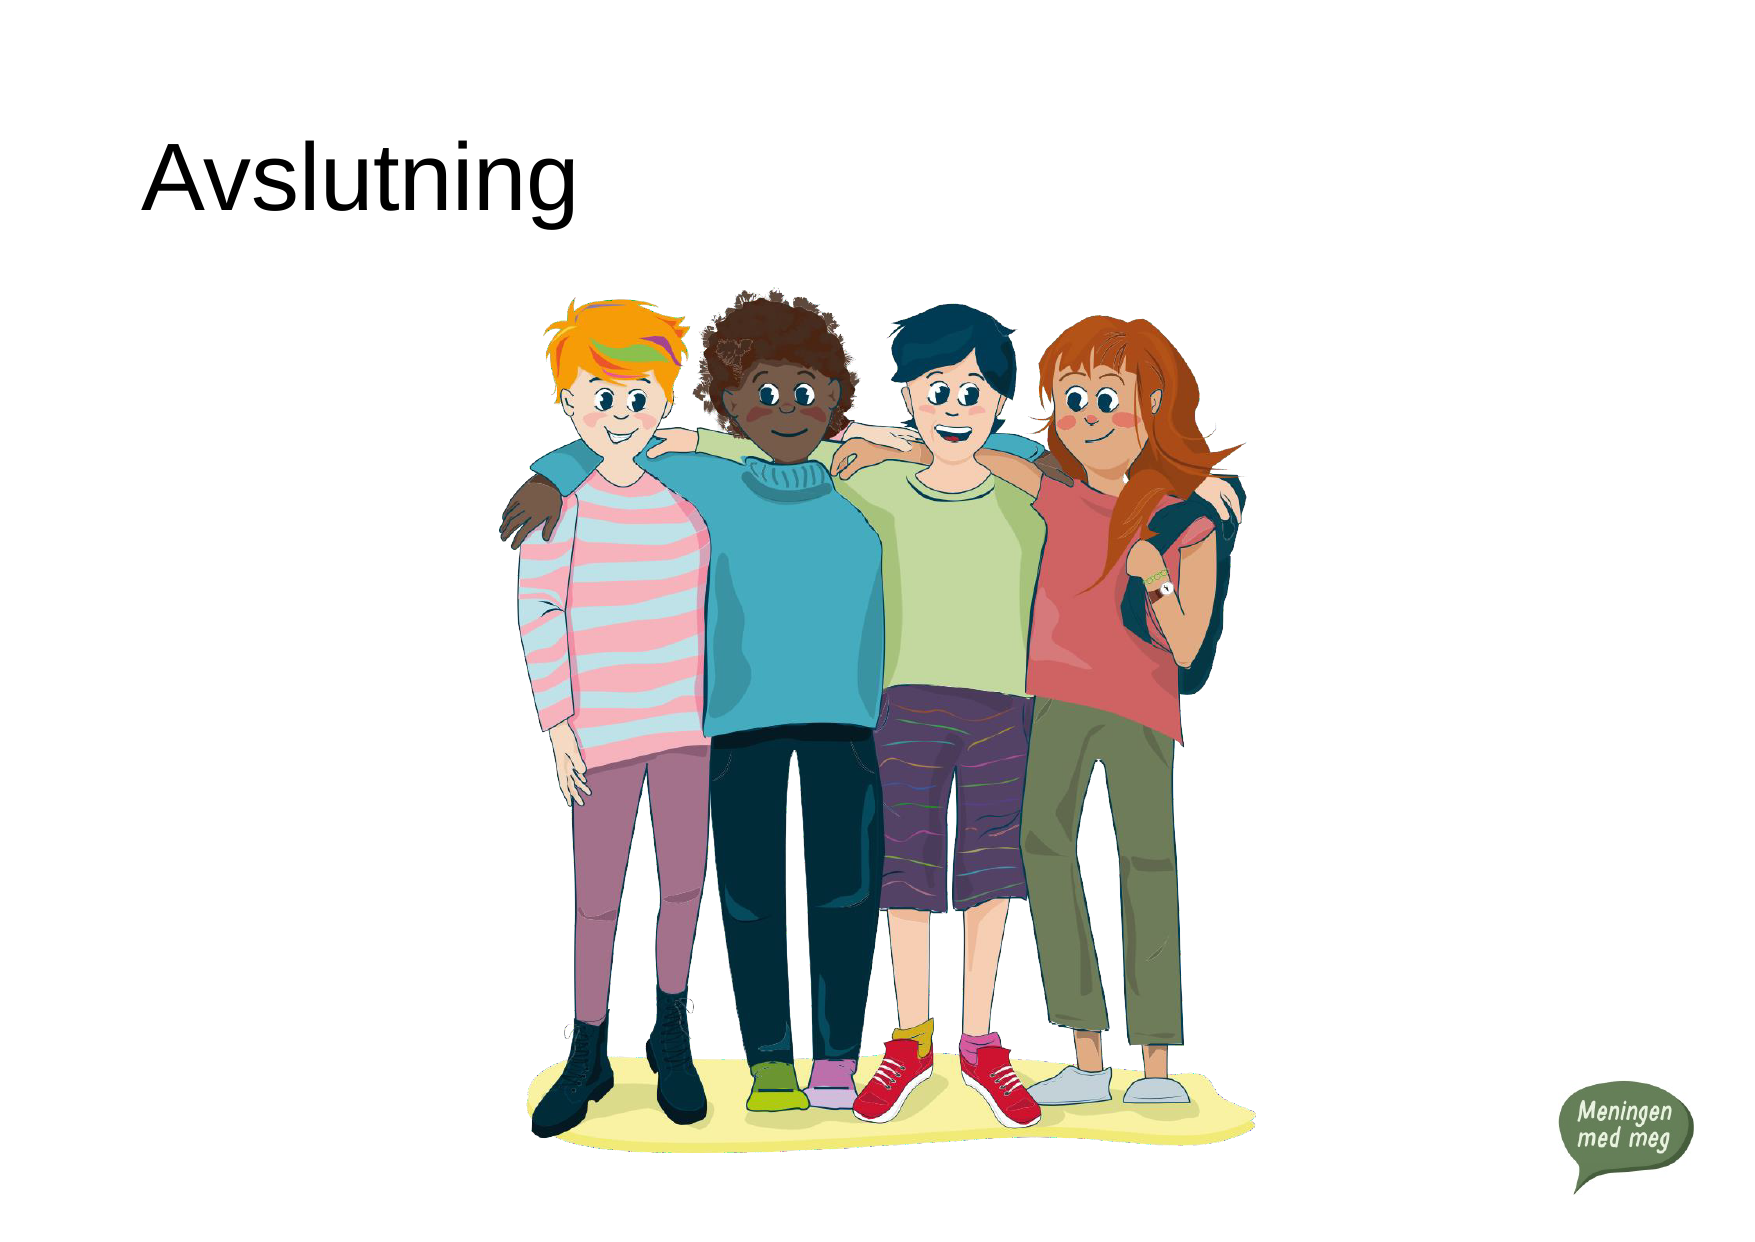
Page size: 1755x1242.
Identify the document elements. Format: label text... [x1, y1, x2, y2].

title Avslutning [139, 112, 1616, 322]
picture [498, 287, 1257, 1154]
picture [1558, 1080, 1694, 1196]
